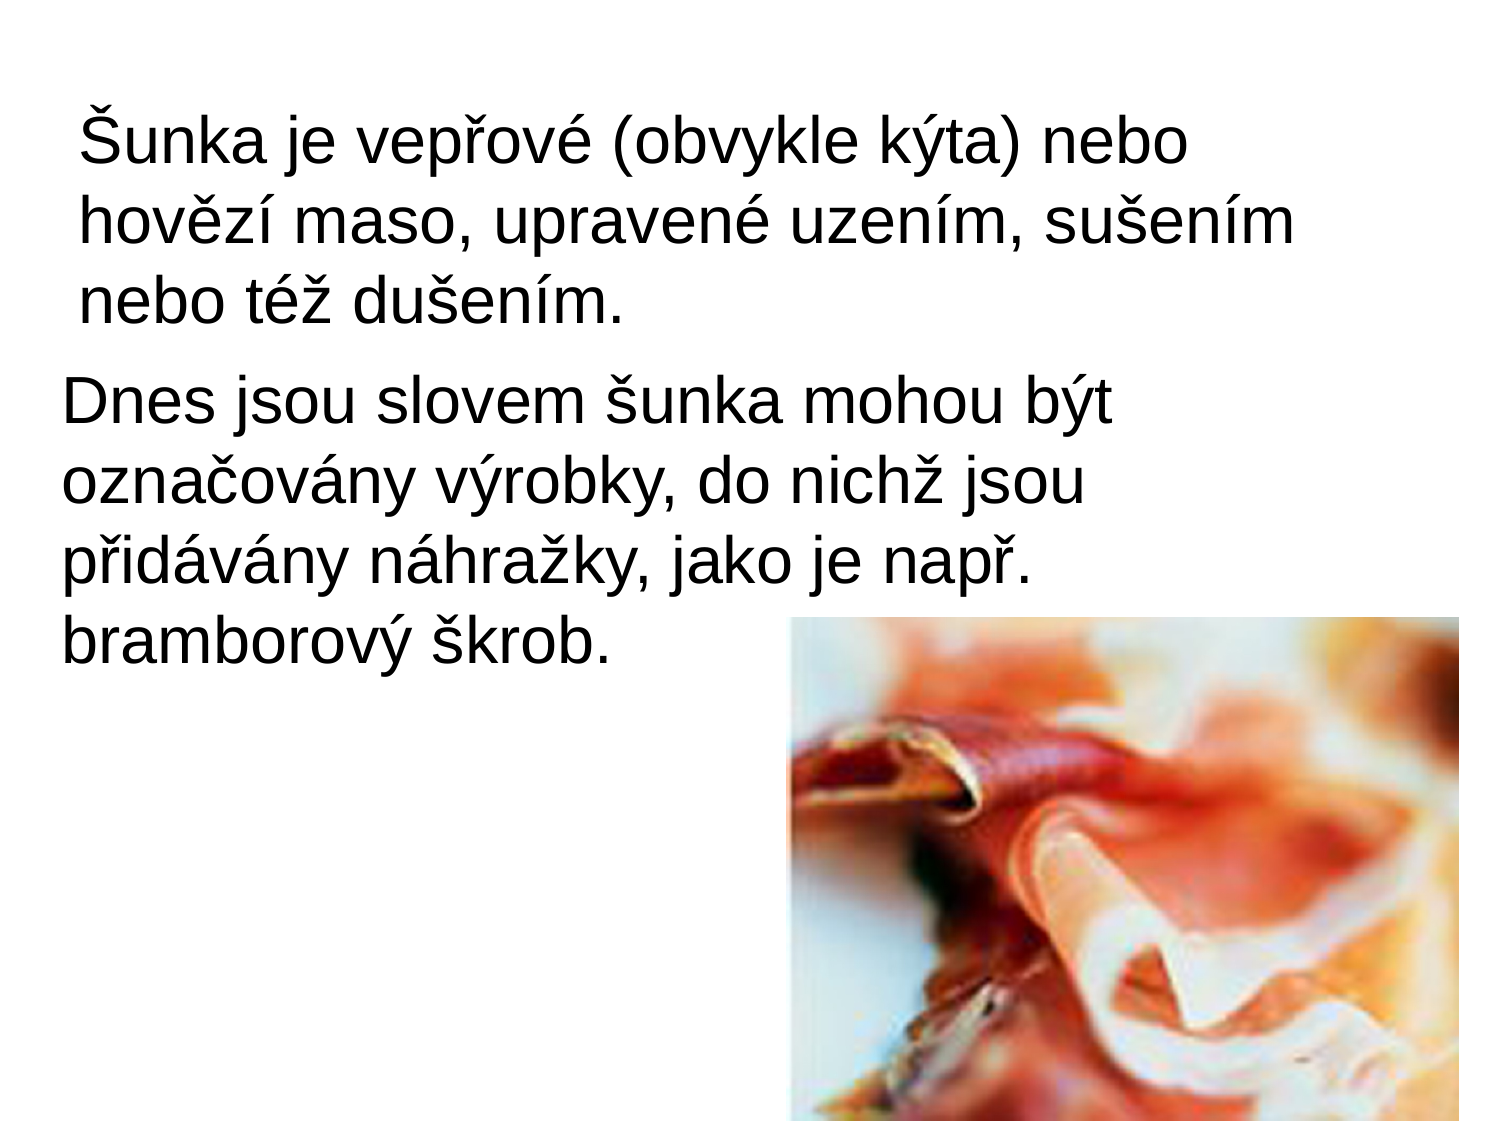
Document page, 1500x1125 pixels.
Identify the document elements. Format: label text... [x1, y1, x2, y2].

text_box Dnes jsou slovem šunka mohou být označovány výrobky, do nichž jsou přidávány náhražky, jako je např. bramborový škrob. [46, 349, 1407, 685]
text_box Šunka je vepřové (obvykle kýta) nebo hovězí maso, upravené uzením, sušením nebo též dušením. [64, 89, 1389, 349]
picture [786, 616, 1459, 1122]
